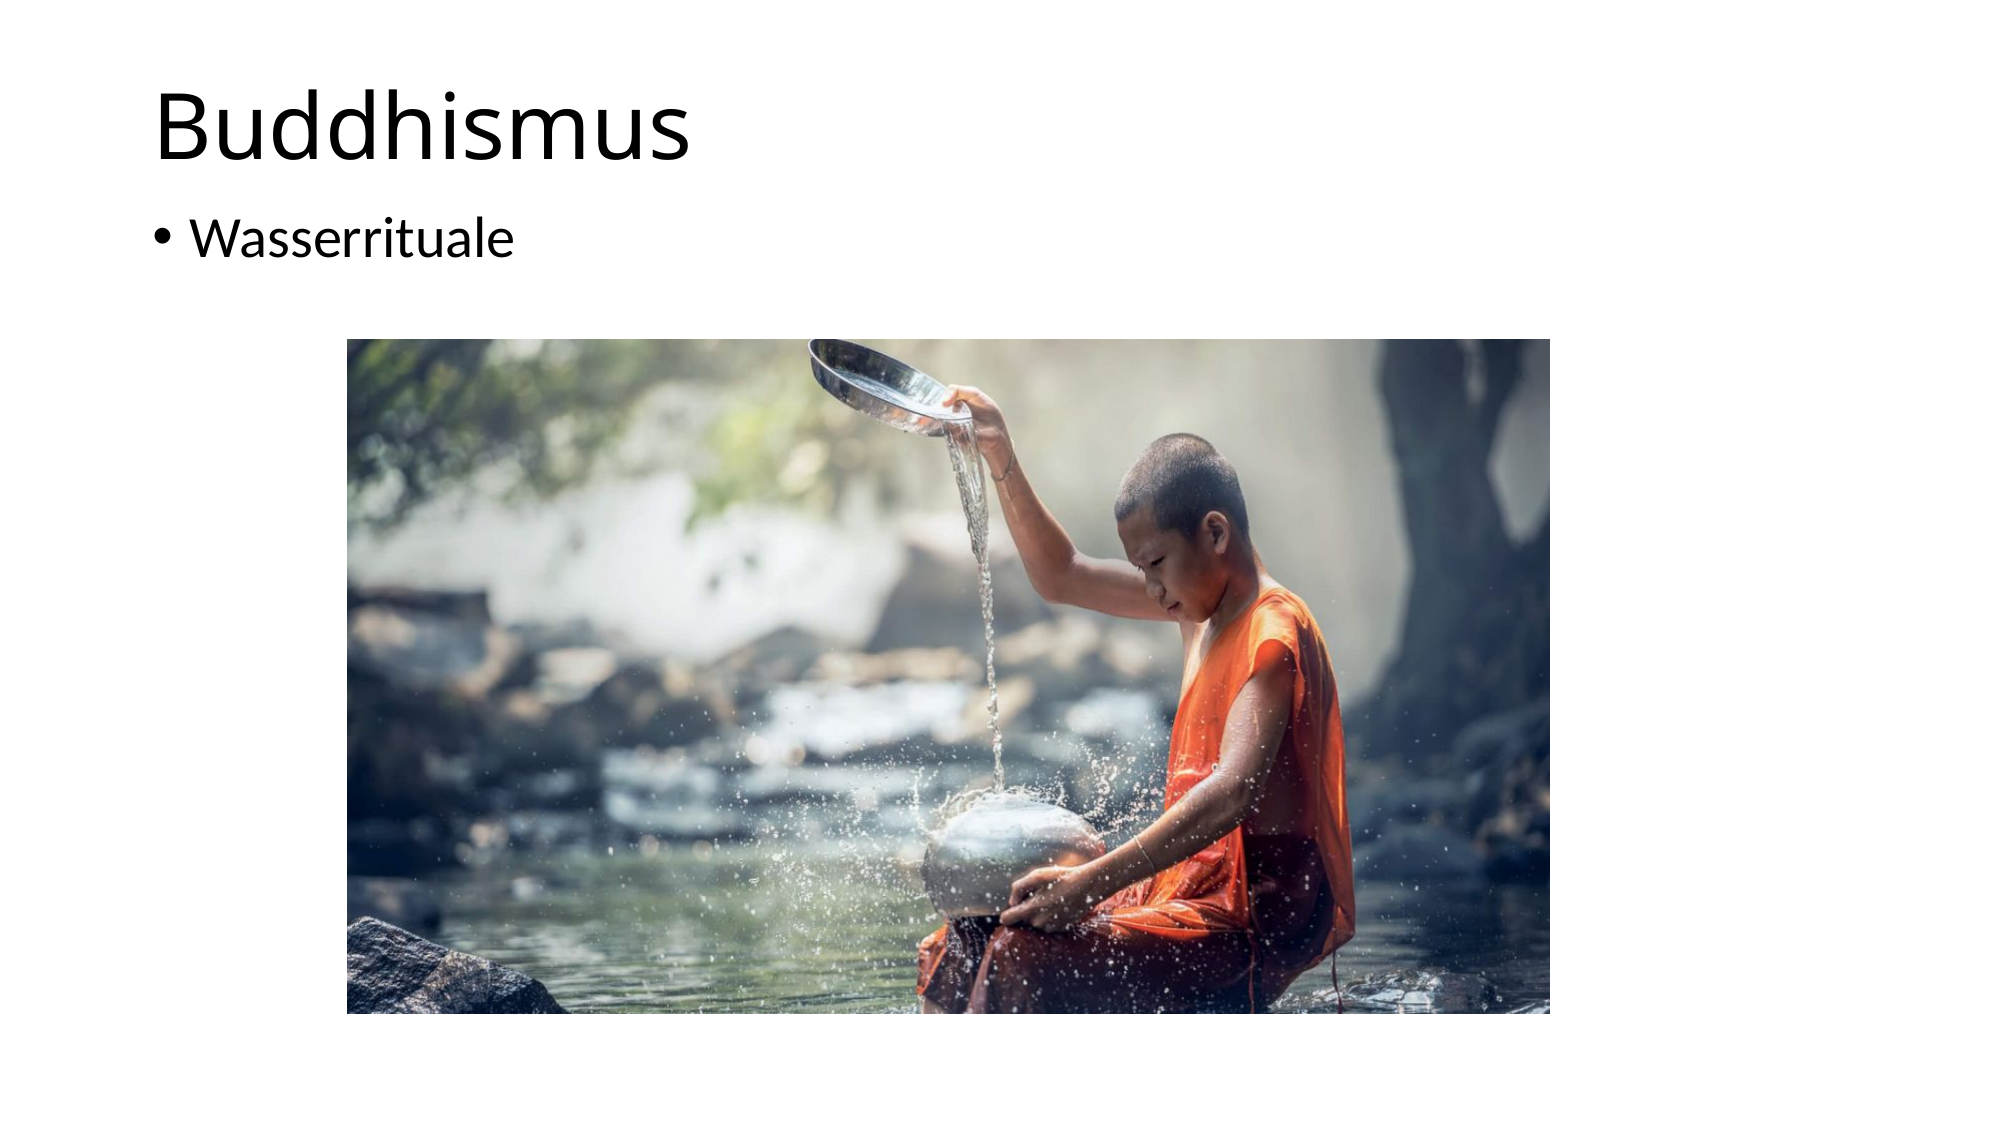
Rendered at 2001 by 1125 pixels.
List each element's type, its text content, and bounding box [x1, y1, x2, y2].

list Wasserrituale [137, 200, 1863, 1014]
title Buddhismus [137, 59, 1863, 200]
picture [347, 339, 1550, 1014]
